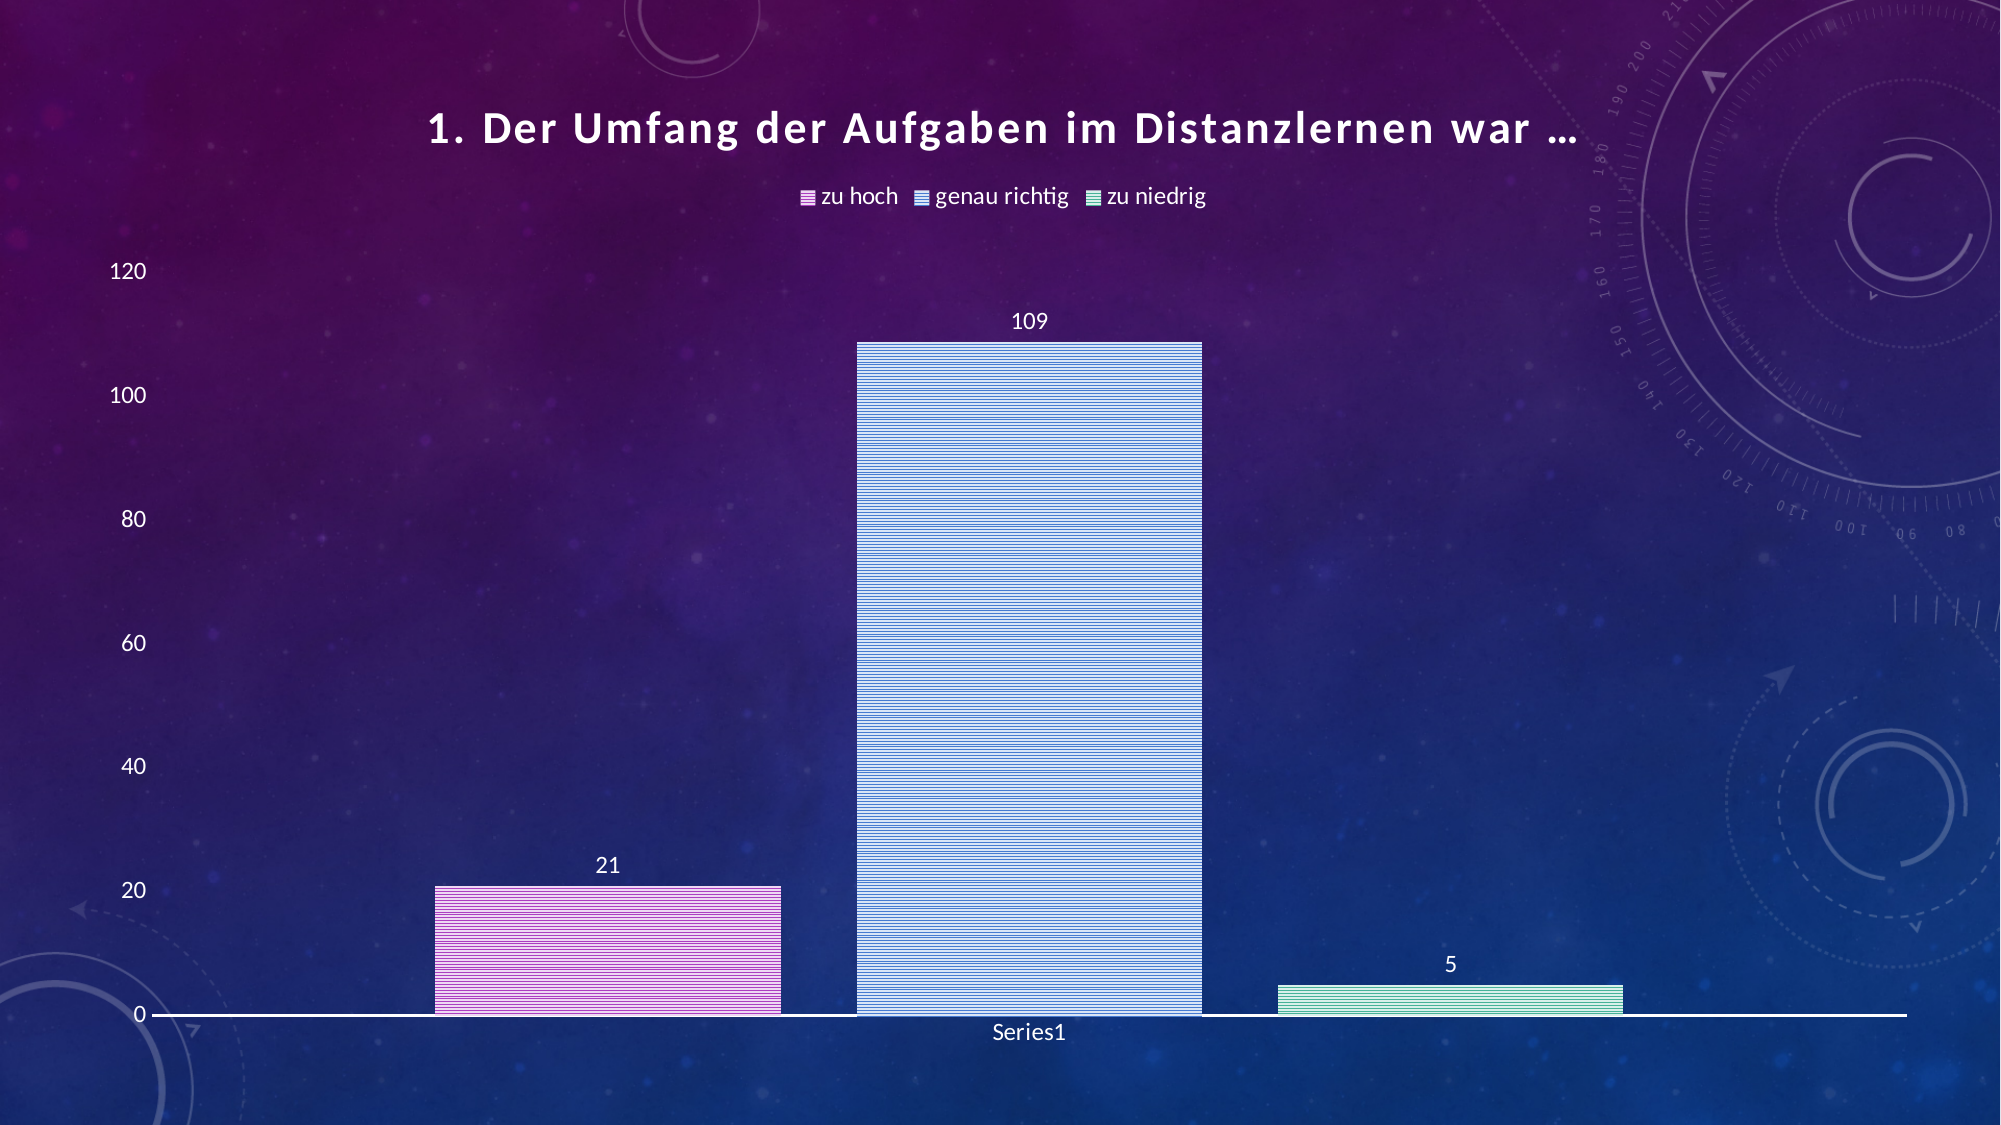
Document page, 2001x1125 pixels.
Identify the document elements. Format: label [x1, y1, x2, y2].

chart [83, 66, 1925, 1113]
picture [0, 0, 2001, 1125]
